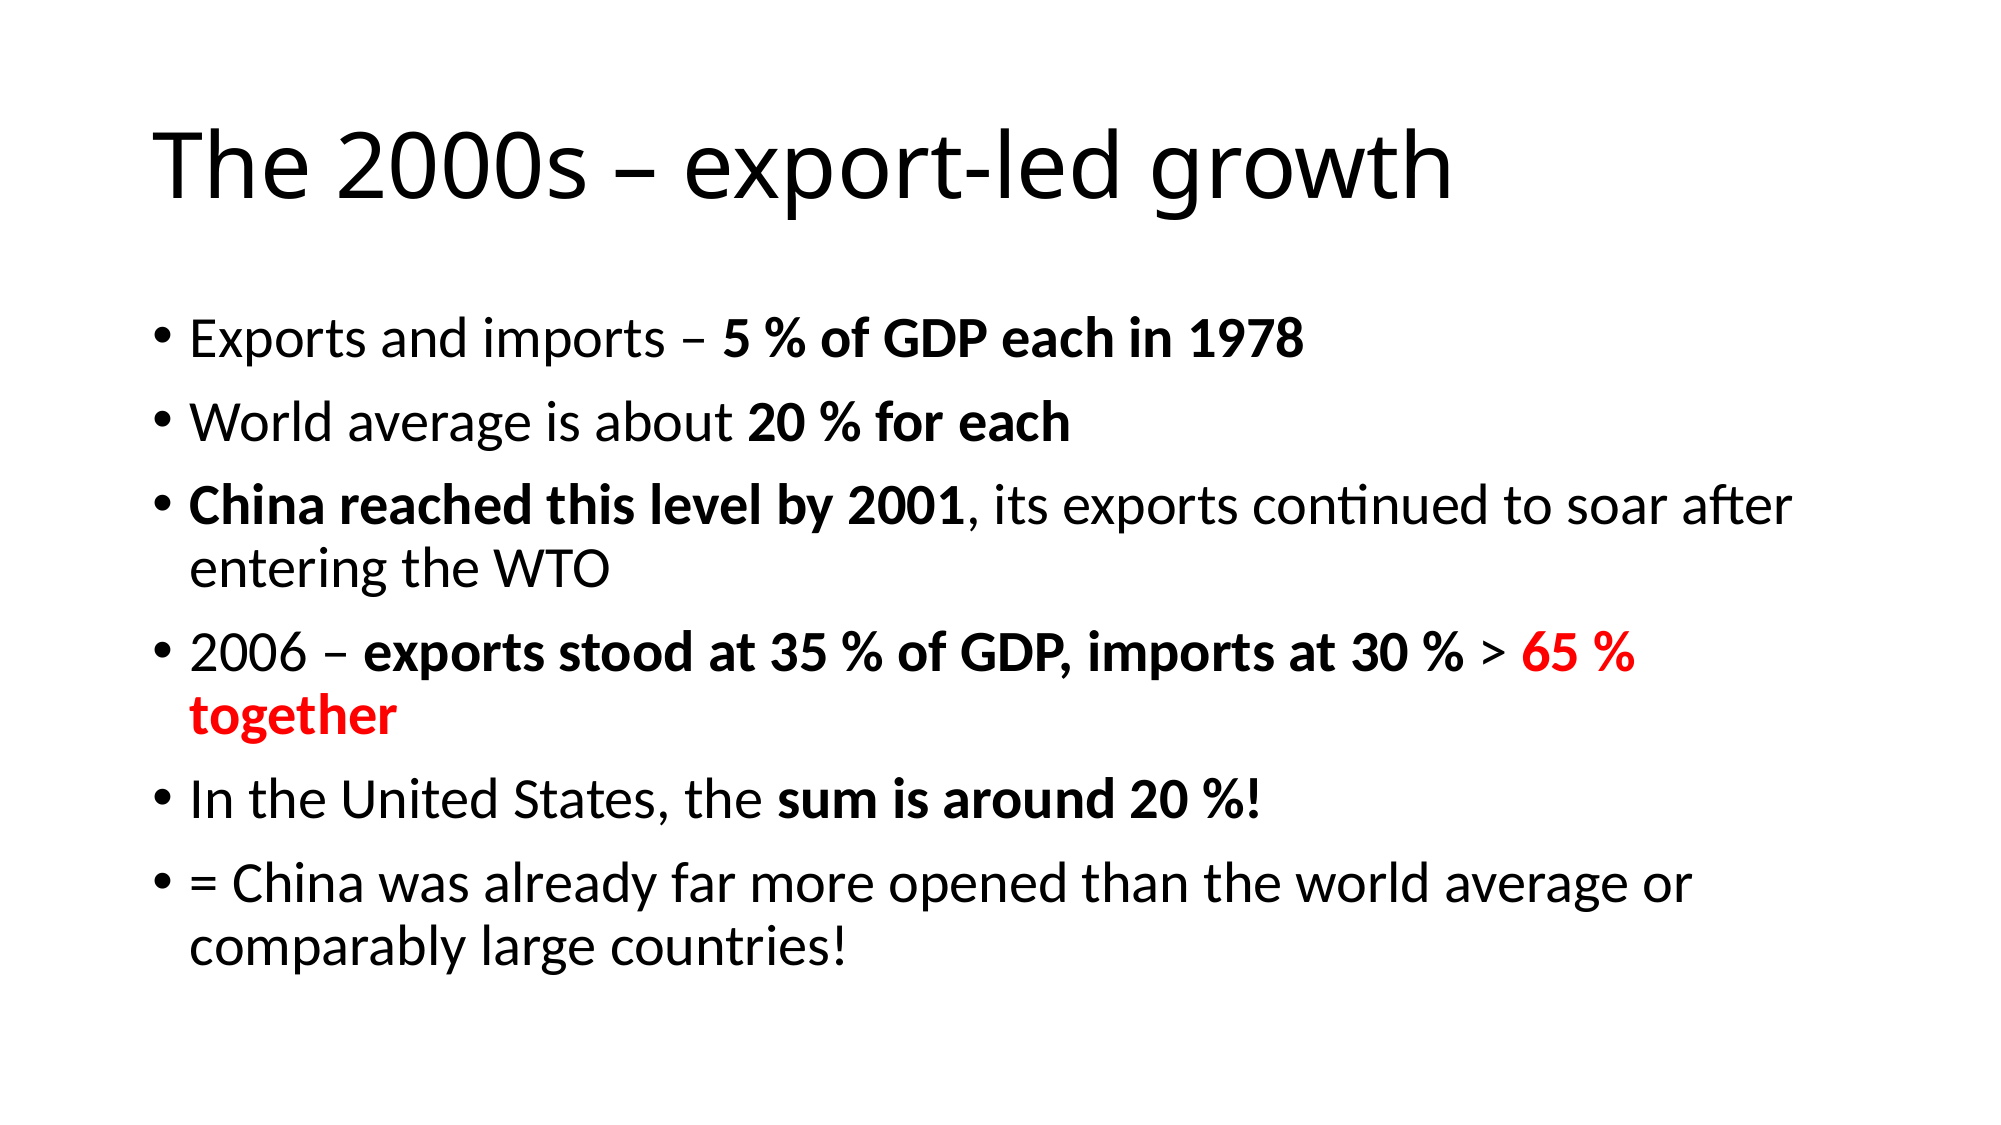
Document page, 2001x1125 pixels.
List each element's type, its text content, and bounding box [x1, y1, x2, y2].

list Exports and imports – 5 % of GDP each in 1978 World average is about 20 % for each China reached this level by 2001, its exports continued to soar after entering the WTO 2006 – exports stood at 35 % of GDP, imports at 30 % > 65 % together In the United States, the sum is around 20 %! = China was already far more opened than the world average or comparably large countries! [137, 299, 1863, 1014]
title The 2000s – export-led growth [137, 59, 1863, 278]
